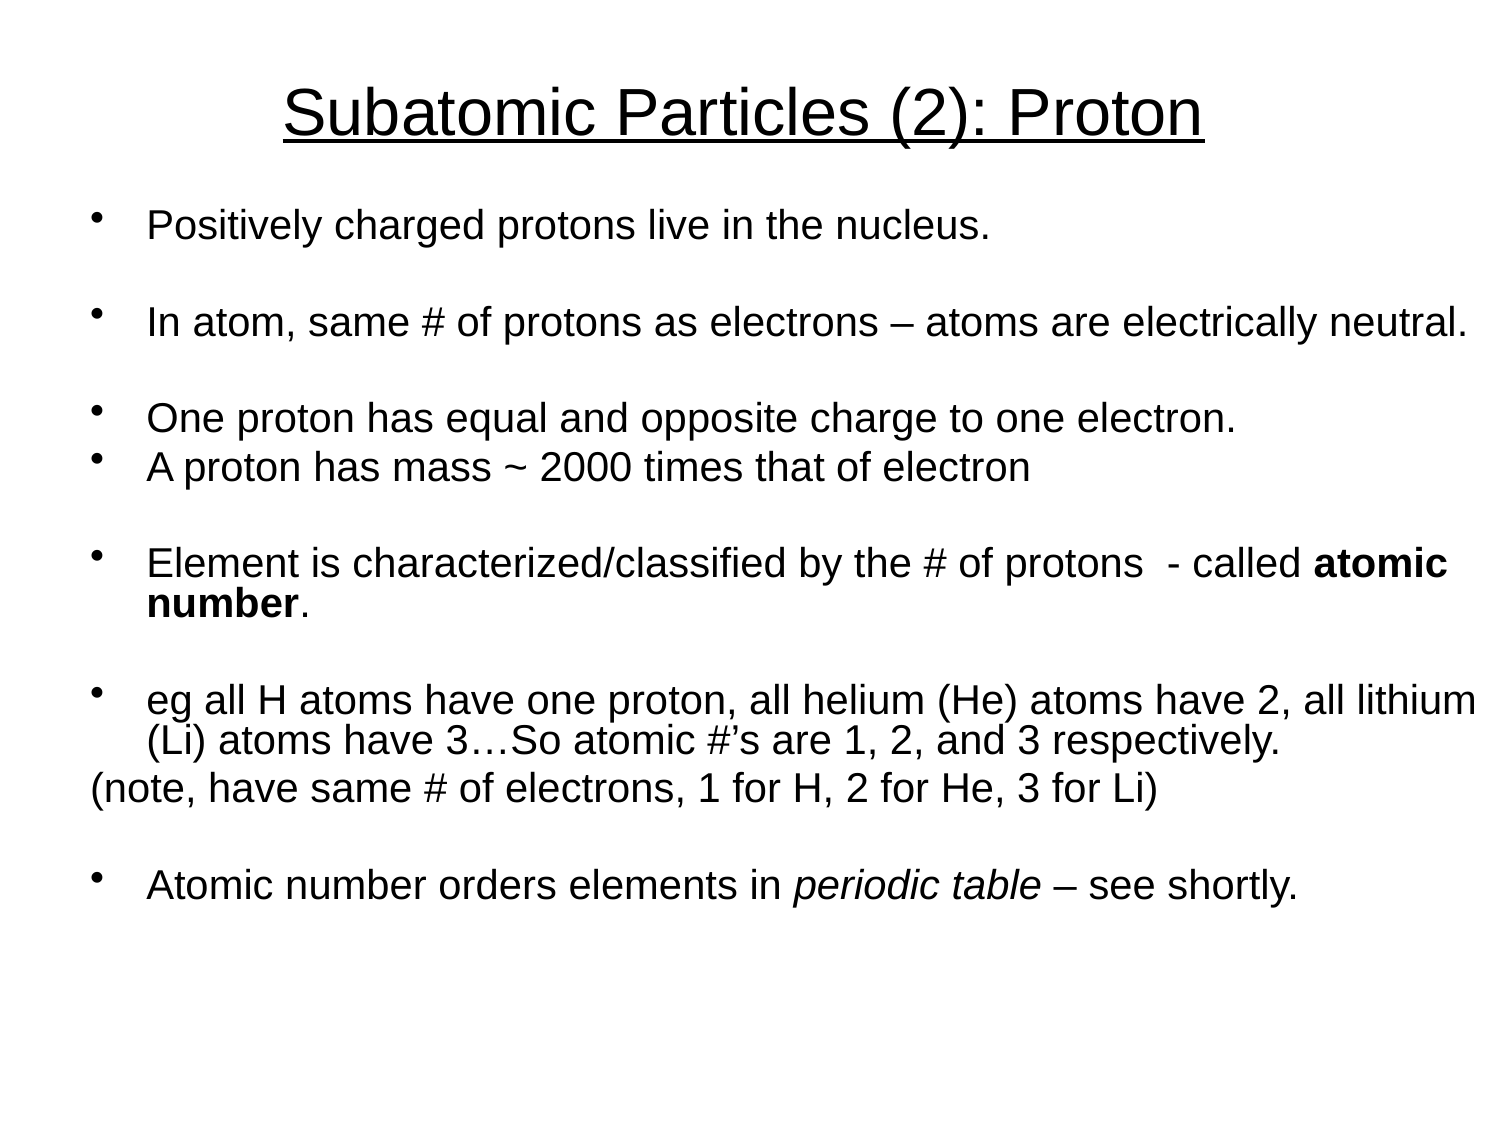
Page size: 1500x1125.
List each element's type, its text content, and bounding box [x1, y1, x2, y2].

title Subatomic Particles (2): Proton [74, 37, 1413, 181]
list Positively charged protons live in the nucleus. In atom, same # of protons as electrons – atoms are electrically neutral. One proton has equal and opposite charge to one electron. A proton has mass ~ 2000 times that of electron Element is characterized/classified by the # of protons - called atomic number. eg all H atoms have one proton, all helium (He) atoms have 2, all lithium (Li) atoms have 3…So atomic #’s are 1, 2, and 3 respectively. (note, have same # of electrons, 1 for H, 2 for He, 3 for Li) Atomic number orders elements in periodic table – see shortly. [74, 199, 1500, 943]
